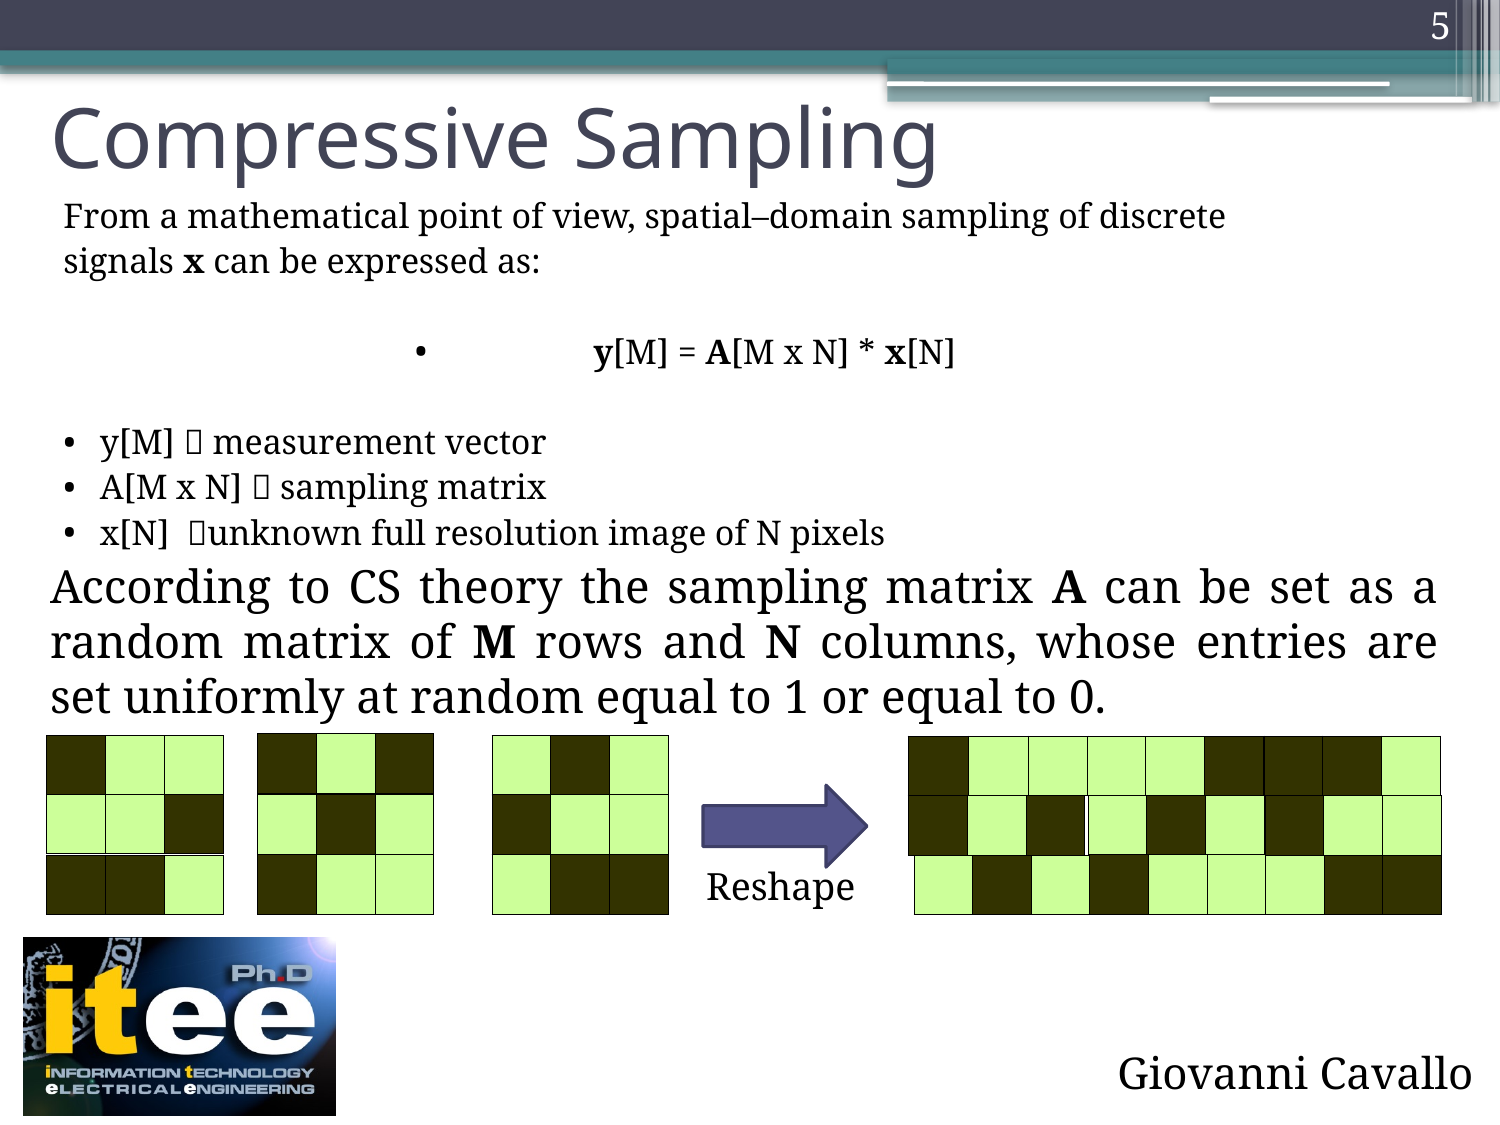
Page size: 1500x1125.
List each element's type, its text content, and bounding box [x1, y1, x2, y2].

table_header [165, 856, 223, 914]
table_header [106, 736, 164, 794]
text_box According to CS theory the sampling matrix A can be set as a random matrix of M rows and N columns, whose entries are set uniformly at random equal to 1 or equal to 0. [35, 550, 1454, 731]
table_header [610, 736, 668, 794]
table_header [493, 795, 550, 854]
table_header [376, 795, 433, 854]
table_header [1266, 856, 1324, 914]
table_header [1324, 796, 1382, 855]
table_header [973, 856, 1031, 914]
table_header [1090, 855, 1148, 914]
table_header [1266, 796, 1323, 855]
table_header [1265, 737, 1322, 795]
table_header [915, 856, 972, 914]
text_box [701, 783, 869, 855]
title Compressive Sampling [35, 47, 1386, 187]
table_header [47, 736, 105, 794]
list From a mathematical point of view, spatial–domain sampling of discrete signals x can be expressed as: y[M] = A[M x N] * x[N] y[M]  measurement vector A[M x N]  sampling matrix x[N] unknown full resolution image of N pixels [32, 187, 1465, 563]
table_header [610, 795, 668, 854]
table_header [610, 855, 668, 914]
table_header [376, 734, 433, 793]
table_header [1029, 737, 1087, 795]
table_header [165, 795, 223, 853]
footer Giovanni Cavallo [890, 1038, 1489, 1114]
table_header [909, 796, 967, 855]
table_header [1325, 856, 1382, 914]
table_header [1383, 796, 1441, 855]
picture [23, 937, 337, 1117]
table_header [1383, 856, 1441, 914]
table_header [47, 795, 105, 853]
table_header [258, 855, 316, 914]
table_header [376, 855, 433, 914]
table_header [1206, 796, 1264, 854]
table_header [551, 736, 609, 794]
table_header [1208, 855, 1265, 914]
table_header [969, 737, 1028, 795]
table_header [47, 856, 105, 914]
table_header [1027, 796, 1084, 855]
table_header [1149, 855, 1207, 914]
table_header [165, 736, 223, 794]
table_header [1032, 856, 1089, 914]
slide_number 5 [1341, 0, 1466, 61]
table_header [106, 795, 164, 853]
table_header [1382, 737, 1440, 795]
table_header [317, 855, 375, 914]
table_header [493, 855, 550, 914]
table_header [258, 734, 316, 793]
table_header [1146, 737, 1204, 795]
table_header [317, 795, 375, 854]
table_header [1147, 796, 1205, 854]
table_header [551, 855, 609, 914]
table_header [1089, 796, 1146, 854]
table_header [1205, 737, 1263, 795]
table_header [909, 737, 968, 795]
table_header [551, 795, 609, 854]
text_box Reshape [691, 855, 879, 916]
table_header [1088, 737, 1145, 795]
table_header [317, 734, 375, 793]
table_header [258, 795, 316, 854]
table_header [1323, 737, 1381, 795]
table_header [968, 796, 1026, 855]
table_header [493, 736, 550, 794]
table_header [106, 856, 164, 914]
